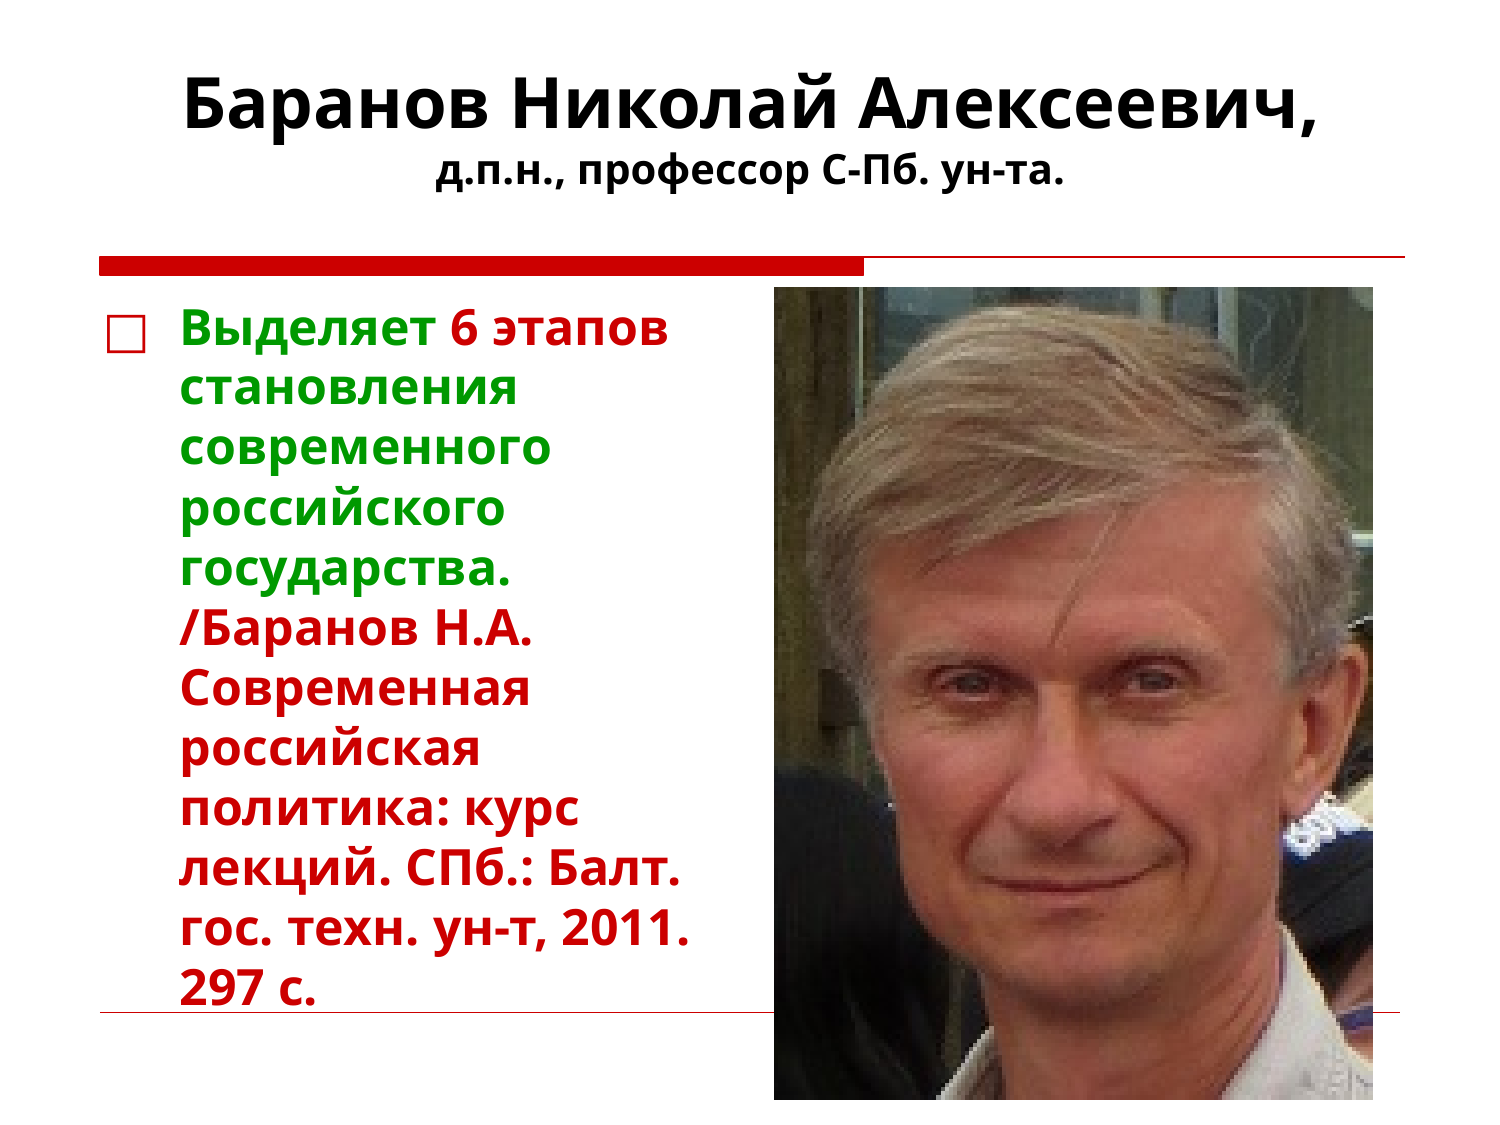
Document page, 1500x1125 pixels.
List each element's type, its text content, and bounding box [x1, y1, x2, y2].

list Выделяет 6 этапов становления современного российского государства. /Баранов Н.А. Современная российская политика: курс лекций. СПб.: Балт. гос. техн. ун-т, 2011. 297 с. [87, 287, 737, 1088]
title Баранов Николай Алексеевич, д.п.н., профессор С-Пб. ун-та. [94, 50, 1407, 250]
picture [774, 287, 1373, 1101]
